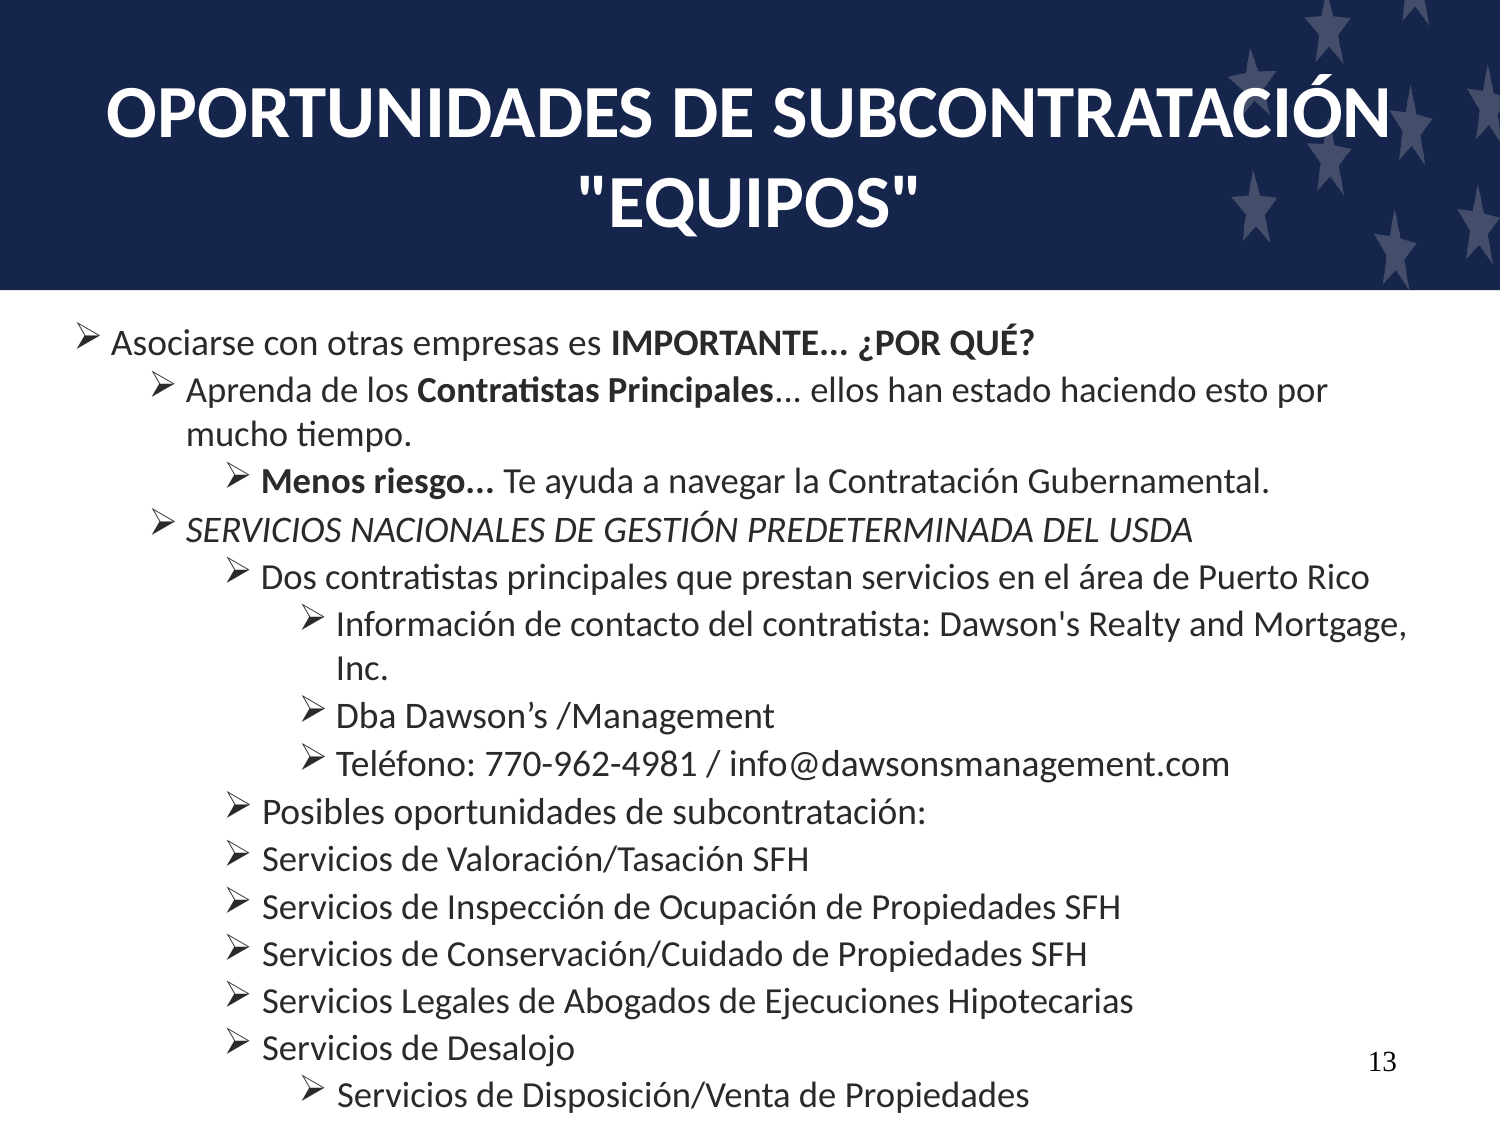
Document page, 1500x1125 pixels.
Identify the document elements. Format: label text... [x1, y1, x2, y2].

title OPORTUNIDADES DE SUBCONTRATACIÓN "EQUIPOS" [0, 62, 1500, 231]
slide_number 13 [1059, 1042, 1397, 1089]
picture [1192, 0, 1500, 62]
list Asociarse con otras empresas es IMPORTANTE... ¿POR QUÉ? Aprenda de los Contratistas Principales... ellos han estado haciendo esto por mucho tiempo. Menos riesgo... Te ayuda a navegar la Contratación Gubernamental. SERVICIOS NACIONALES DE GESTIÓN PREDETERMINADA DEL USDA Dos contratistas principales que prestan servicios en el área de Puerto Rico Información de contacto del contratista: Dawson's Realty and Mortgage, Inc. Dba Dawson’s /Management Teléfono: 770-962-4981 / info@dawsonsmanagement.com Posibles oportunidades de subcontratación: Servicios de Valoración/Tasación SFH Servicios de Inspección de Ocupación de Propiedades SFH Servicios de Conservación/Cuidado de Propiedades SFH Servicios Legales de Abogados de Ejecuciones Hipotecarias Servicios de Desalojo Servicios de Disposición/Venta de Propiedades [62, 312, 1438, 1125]
picture [1192, 231, 1500, 291]
